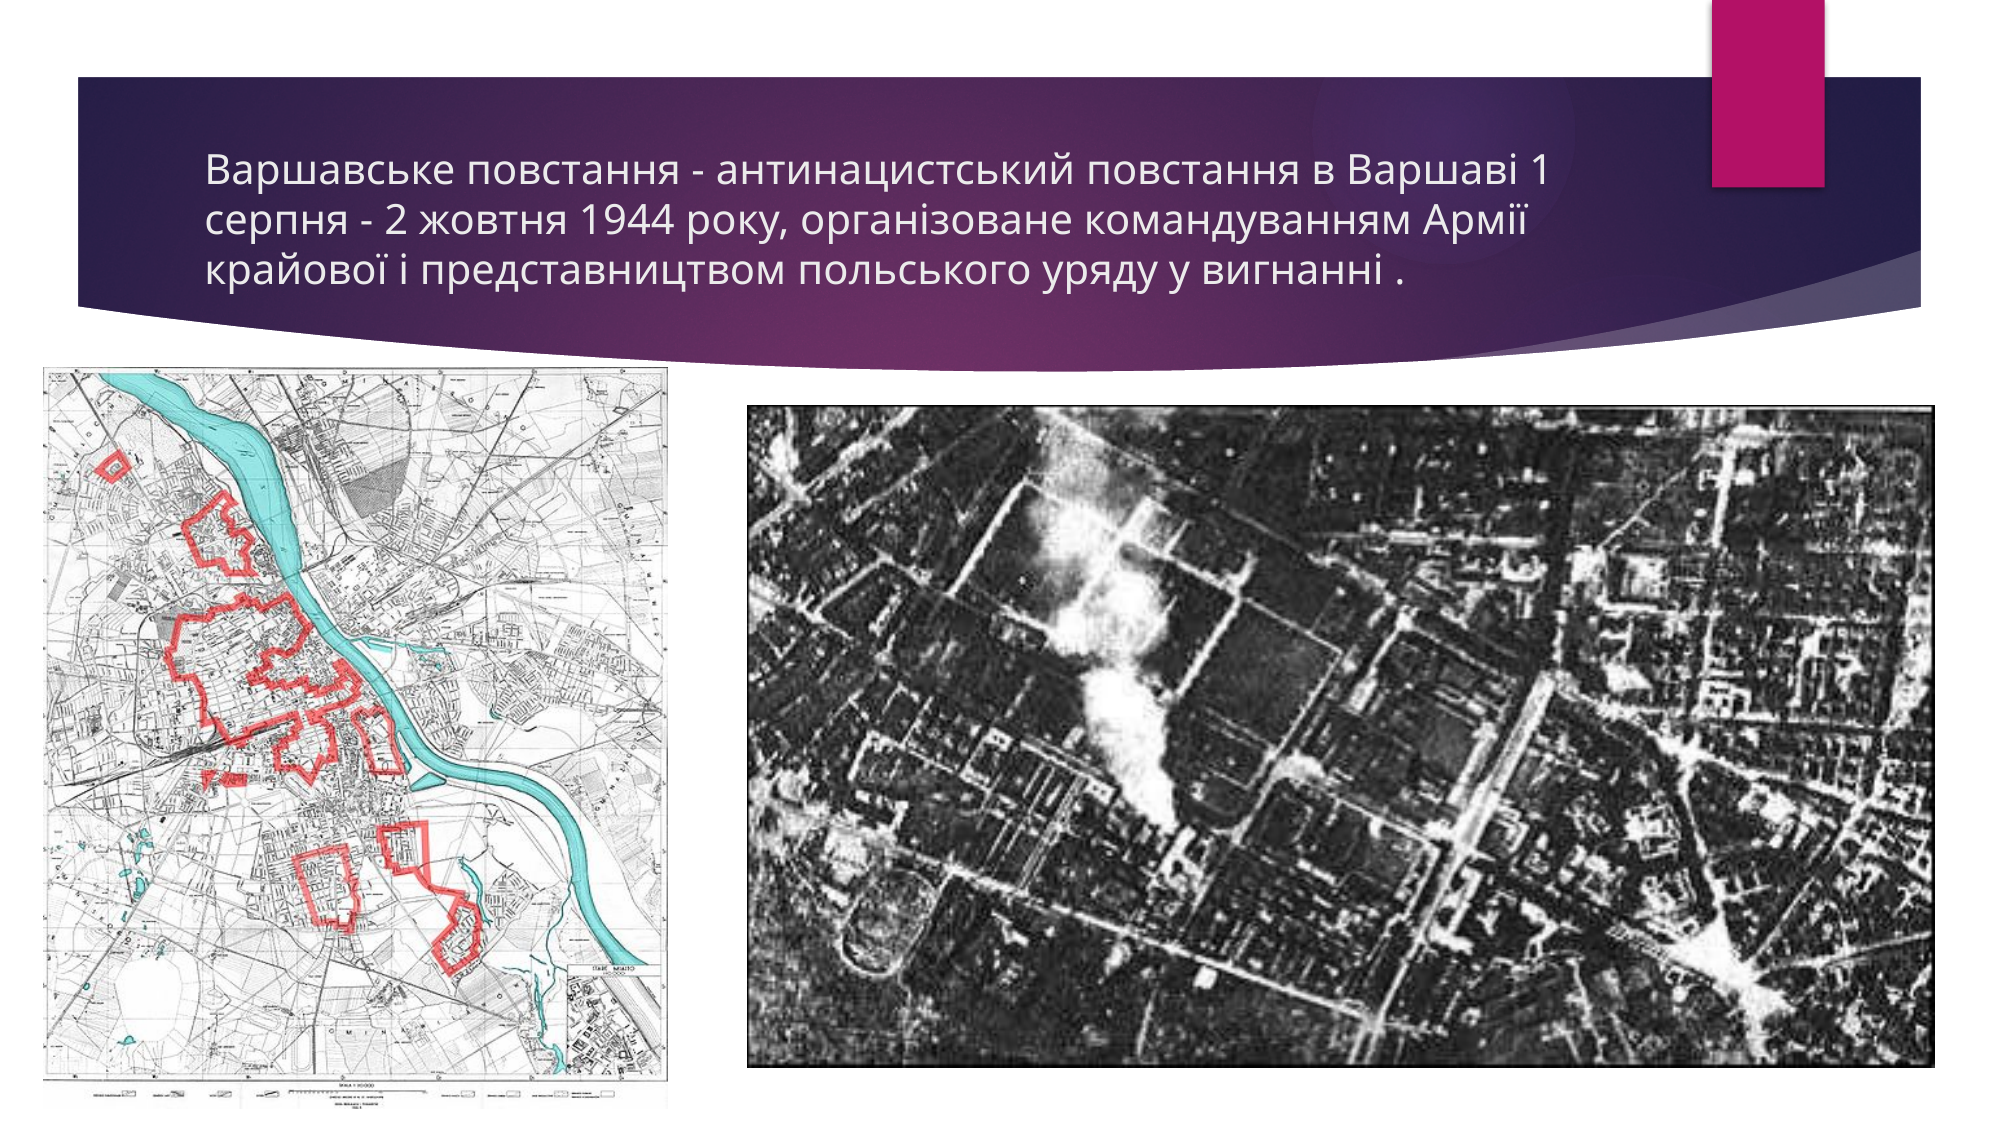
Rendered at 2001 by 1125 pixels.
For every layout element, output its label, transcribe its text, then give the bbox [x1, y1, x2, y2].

picture [747, 404, 1935, 1068]
title Варшавське повстання - антинацистський повстання в Варшаві 1 серпня - 2 жовтня 1944 року, організоване командуванням Армії крайової і представництвом польського уряду у вигнанні . [189, 159, 1627, 276]
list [42, 366, 668, 1109]
